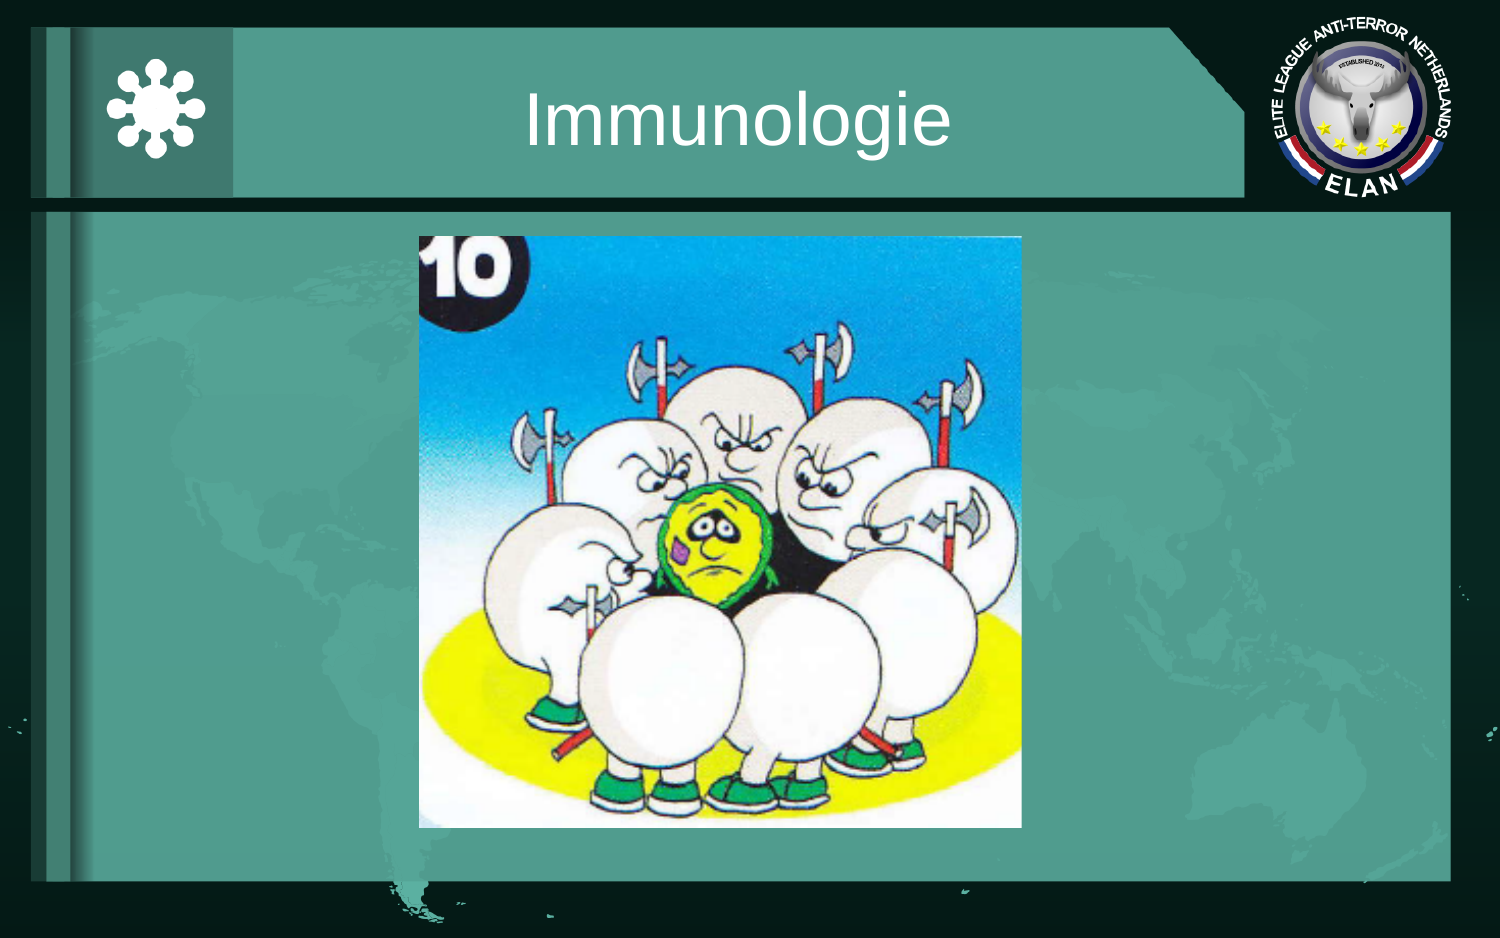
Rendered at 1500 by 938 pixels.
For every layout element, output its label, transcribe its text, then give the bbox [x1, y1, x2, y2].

title Immunologie [230, 37, 1247, 194]
picture [0, 0, 1500, 938]
